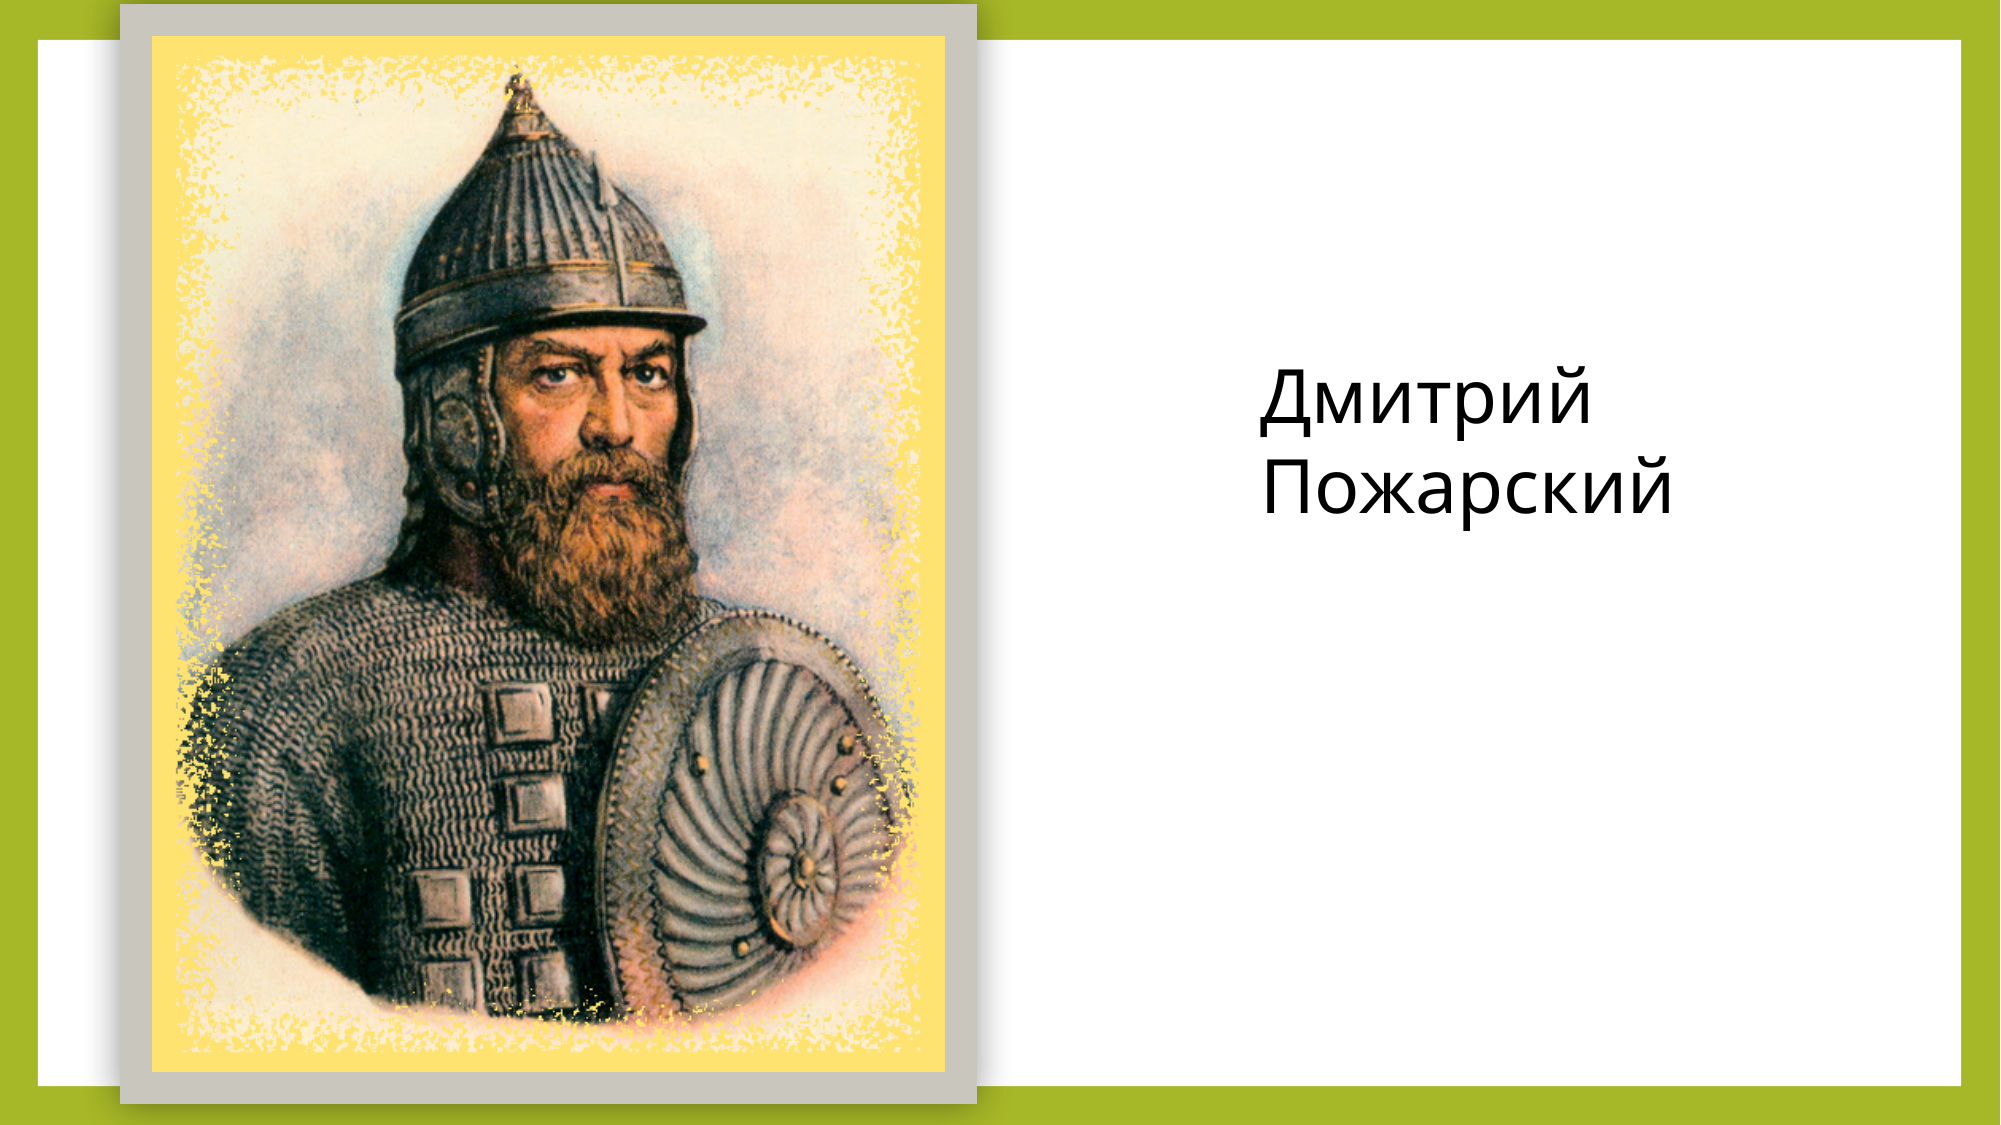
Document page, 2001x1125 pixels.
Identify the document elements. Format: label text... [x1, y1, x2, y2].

text_box Дмитрий Пожарский [1245, 340, 1819, 536]
picture [151, 35, 946, 1073]
